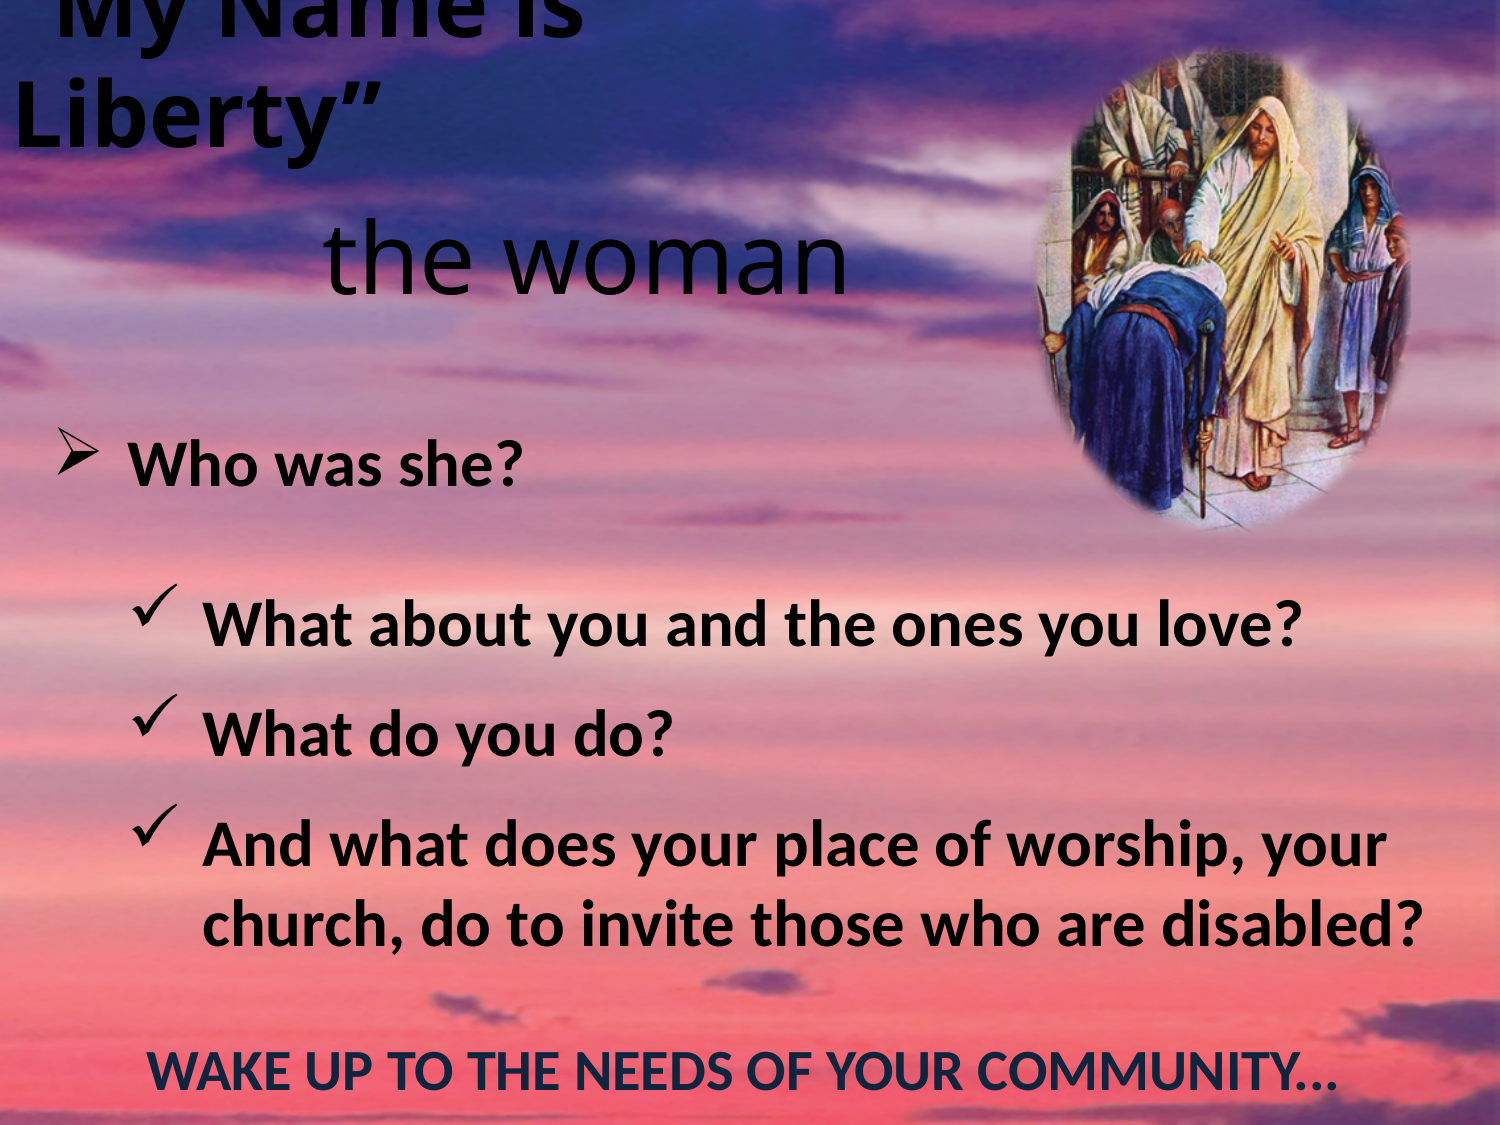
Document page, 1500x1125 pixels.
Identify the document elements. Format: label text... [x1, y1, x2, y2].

text_box Wake up to the needs of your community... [24, 1025, 1463, 1110]
text_box Who was she? What about you and the ones you love? What do you do? And what does your place of worship, your church, do to invite those who are disabled? [37, 412, 1450, 967]
text_box the woman [237, 187, 938, 323]
title “My Name is Liberty” [0, 0, 750, 113]
picture [0, 0, 1500, 1125]
